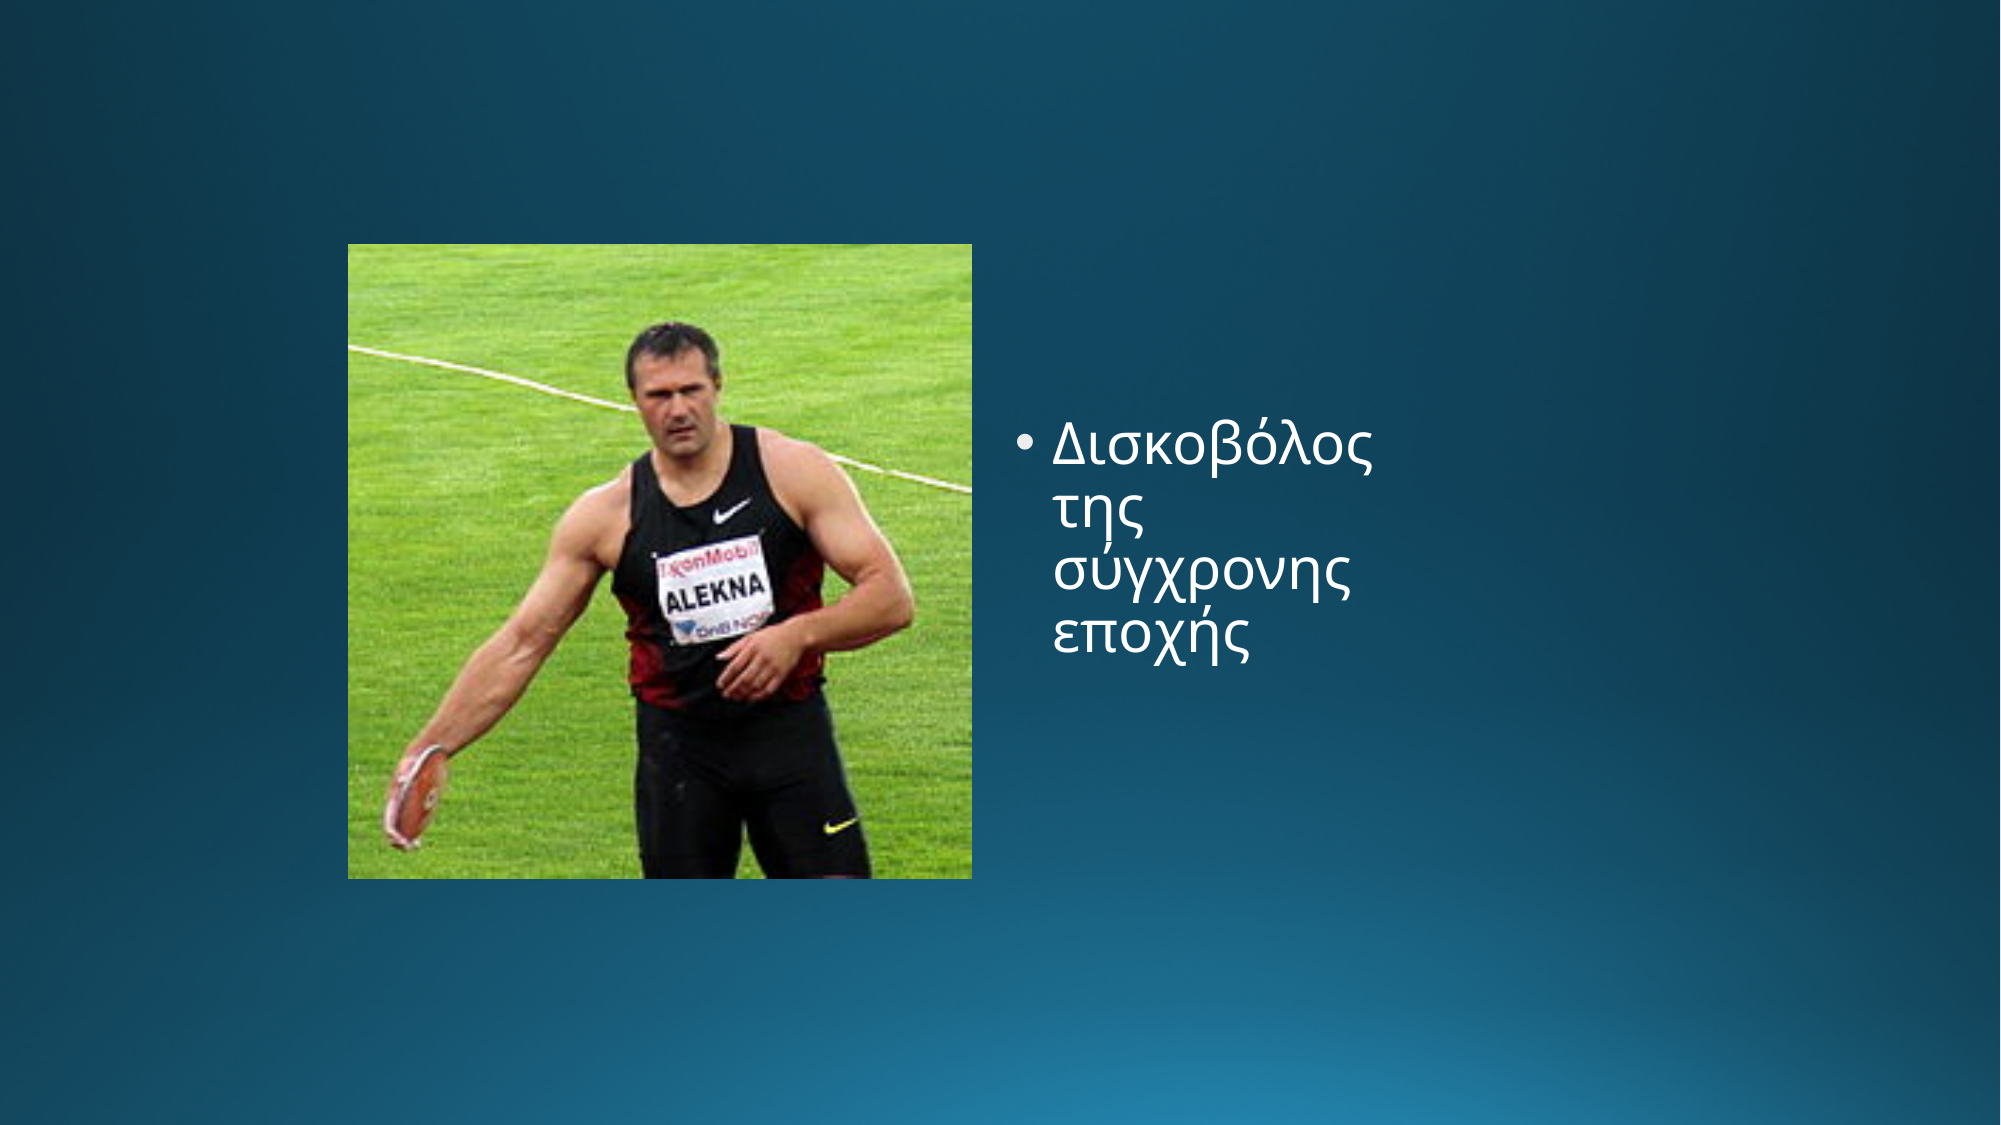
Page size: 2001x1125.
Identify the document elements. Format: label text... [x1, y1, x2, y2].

picture [0, 0, 2001, 1125]
list Δισκοβόλος της σύγχρονης εποχής [999, 406, 1391, 884]
